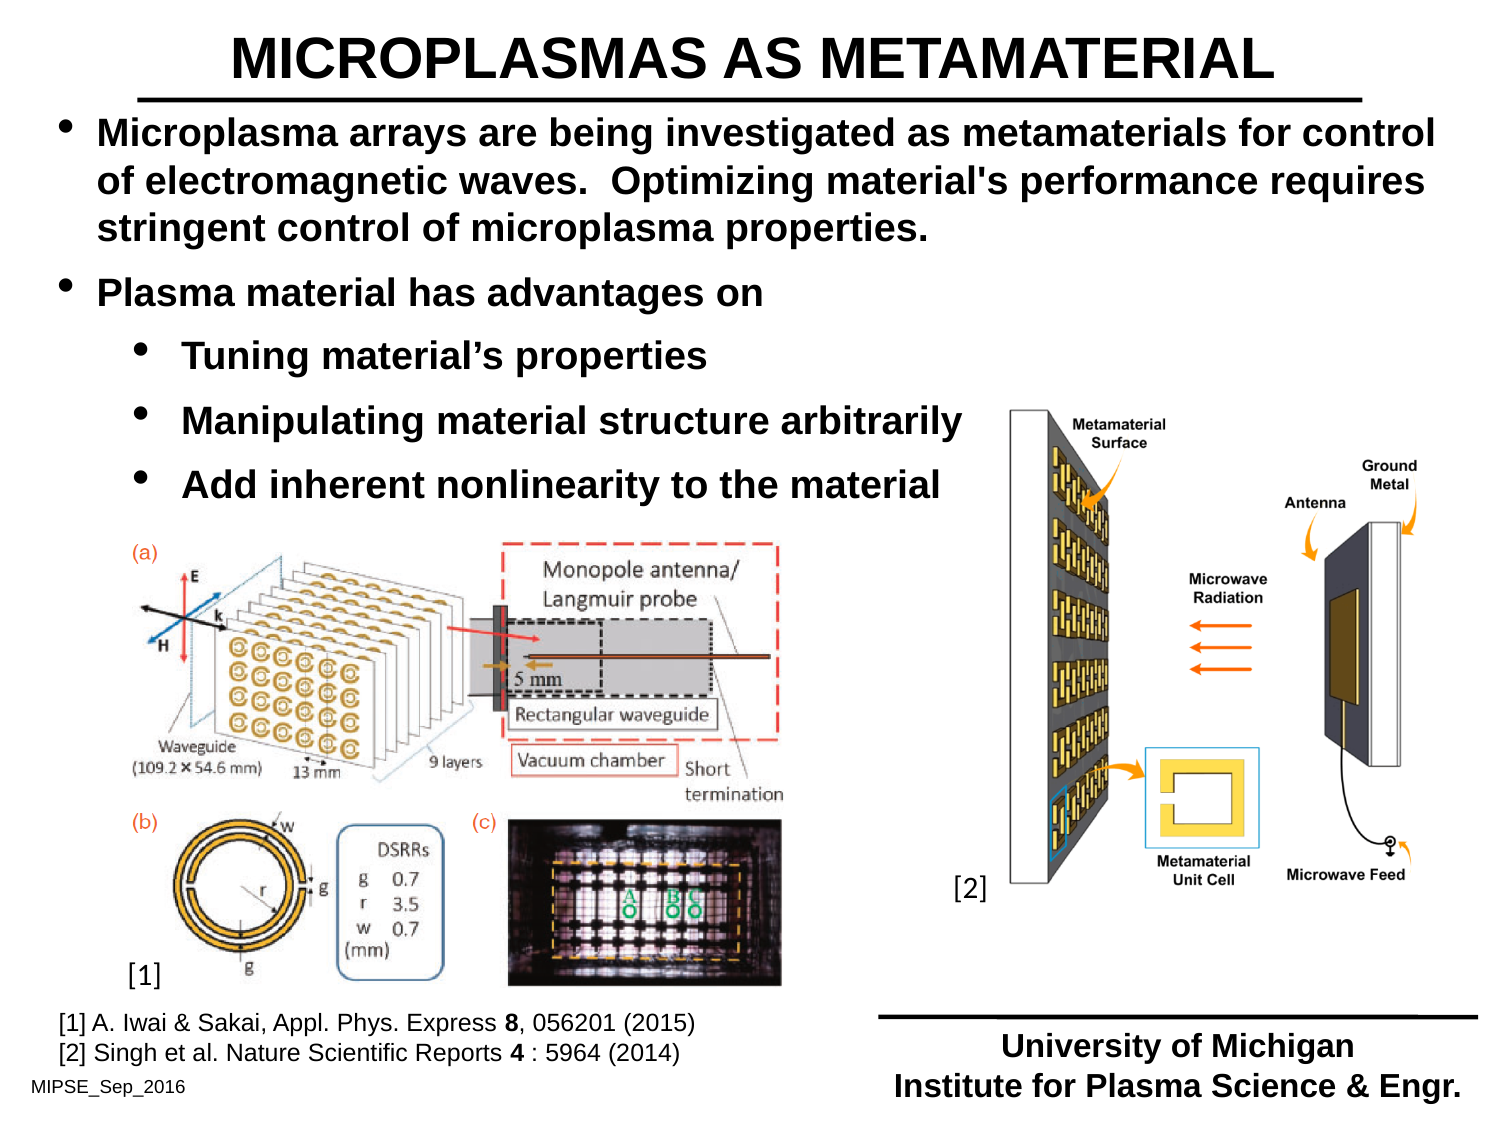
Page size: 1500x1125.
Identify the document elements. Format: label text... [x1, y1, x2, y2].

text_box MICROPLASMAS AS METAMATERIAL [215, 12, 1291, 98]
picture [112, 519, 801, 1001]
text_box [868, 1016, 1488, 1114]
text_box [1] A. Iwai & Sakai, Appl. Phys. Express 8, 056201 (2015) [2] Singh et al. Nature Scientific Reports 4 : 5964 (2014) [43, 968, 875, 1074]
picture [1006, 406, 1419, 888]
text_box [2] [938, 859, 1013, 912]
text_box Microplasma arrays are being investigated as metamaterials for control of electromagnetic waves. Optimizing material's performance requires stringent control of microplasma properties. Plasma material has advantages on Tuning material’s properties Manipulating material structure arbitrarily Add inherent nonlinearity to the material [44, 99, 1488, 514]
text_box MIPSE_Sep_2016 [16, 1067, 313, 1105]
